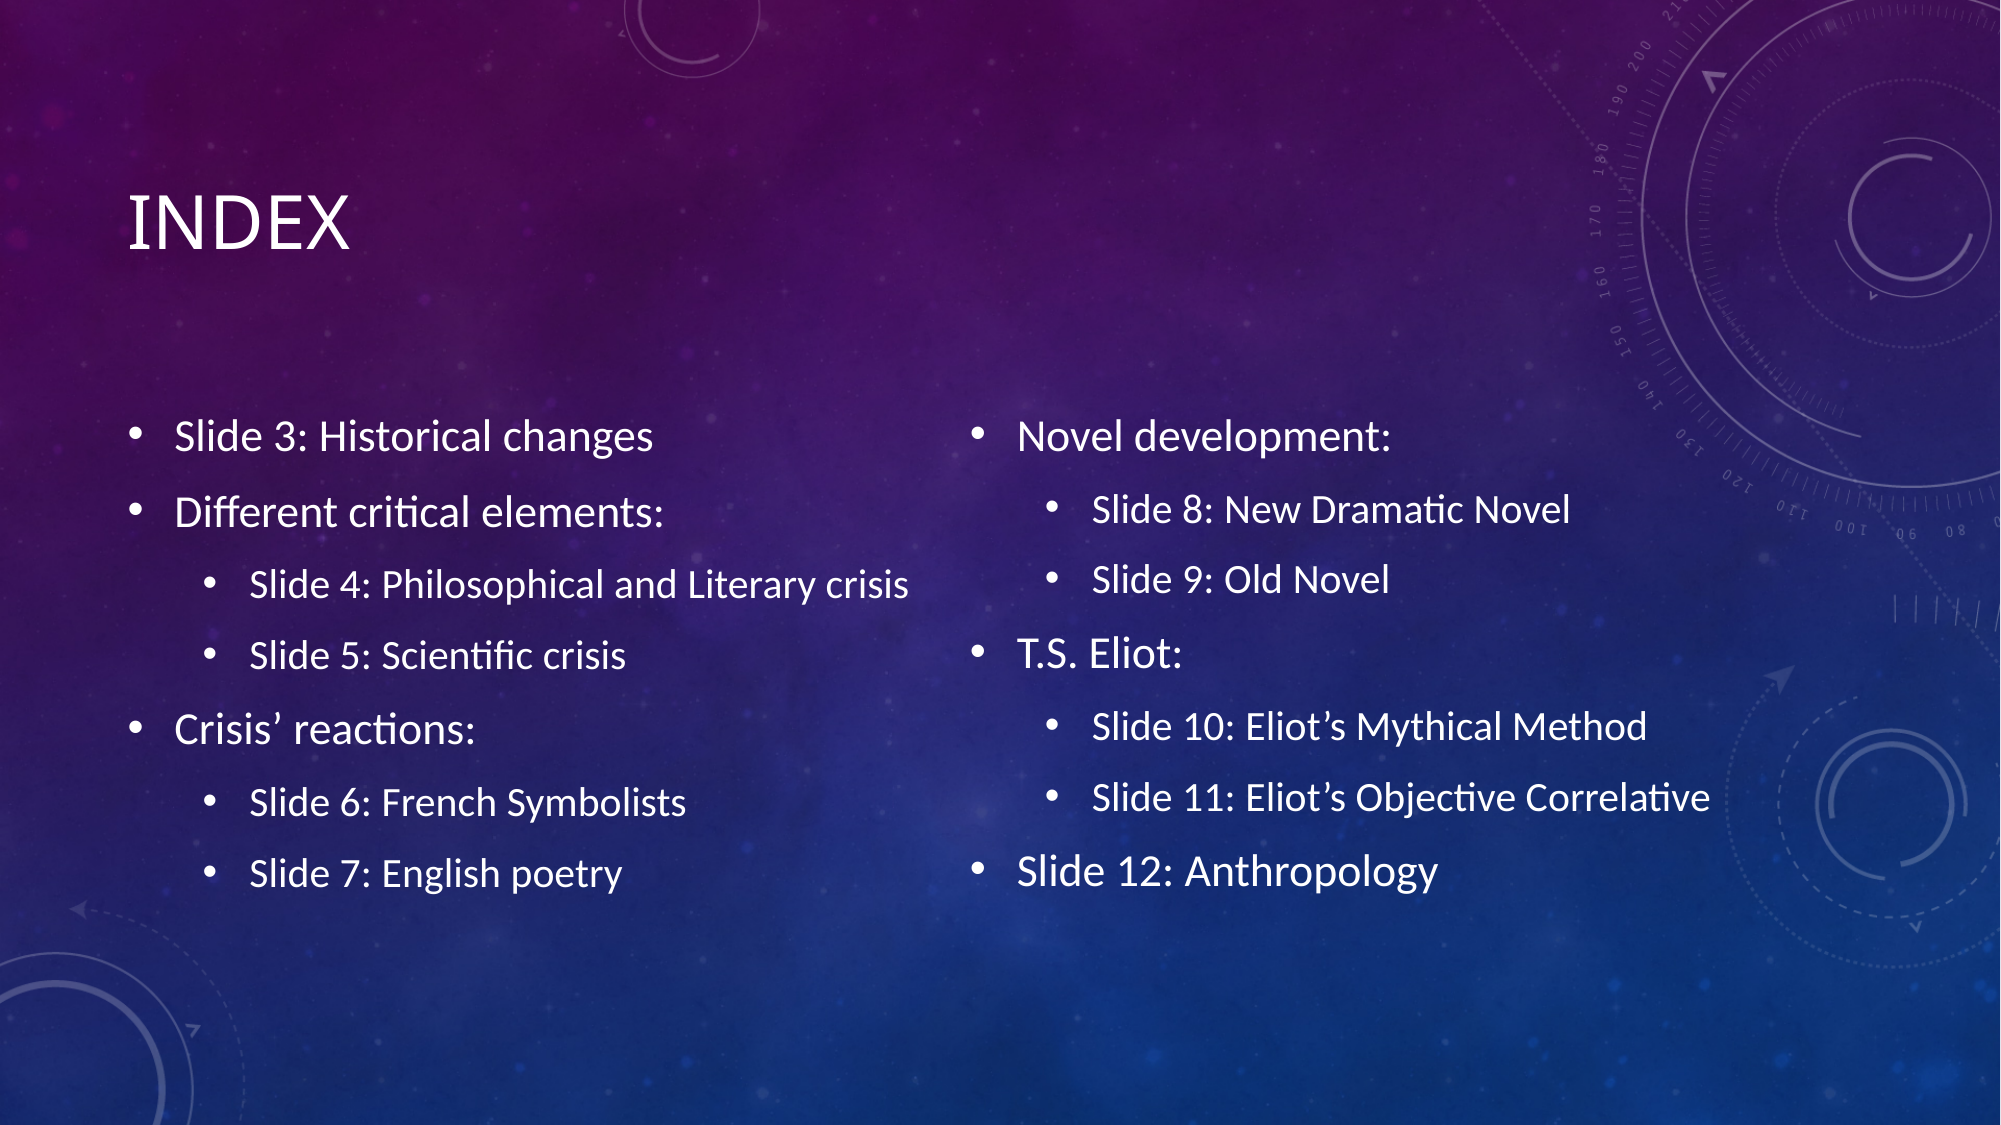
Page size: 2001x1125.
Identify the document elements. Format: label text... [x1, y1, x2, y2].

list Novel development: Slide 8: New Dramatic Novel Slide 9: Old Novel T.S. Eliot: Slide 10: Eliot’s Mythical Method Slide 11: Eliot’s Objective Correlative Slide 12: Anthropology [955, 351, 1775, 950]
title index [112, 99, 1775, 339]
list Slide 3: Historical changes Different critical elements: Slide 4: Philosophical and Literary crisis Slide 5: Scientific crisis Crisis’ reactions: Slide 6: French Symbolists Slide 7: English poetry [112, 351, 932, 950]
picture [0, 0, 2001, 1125]
